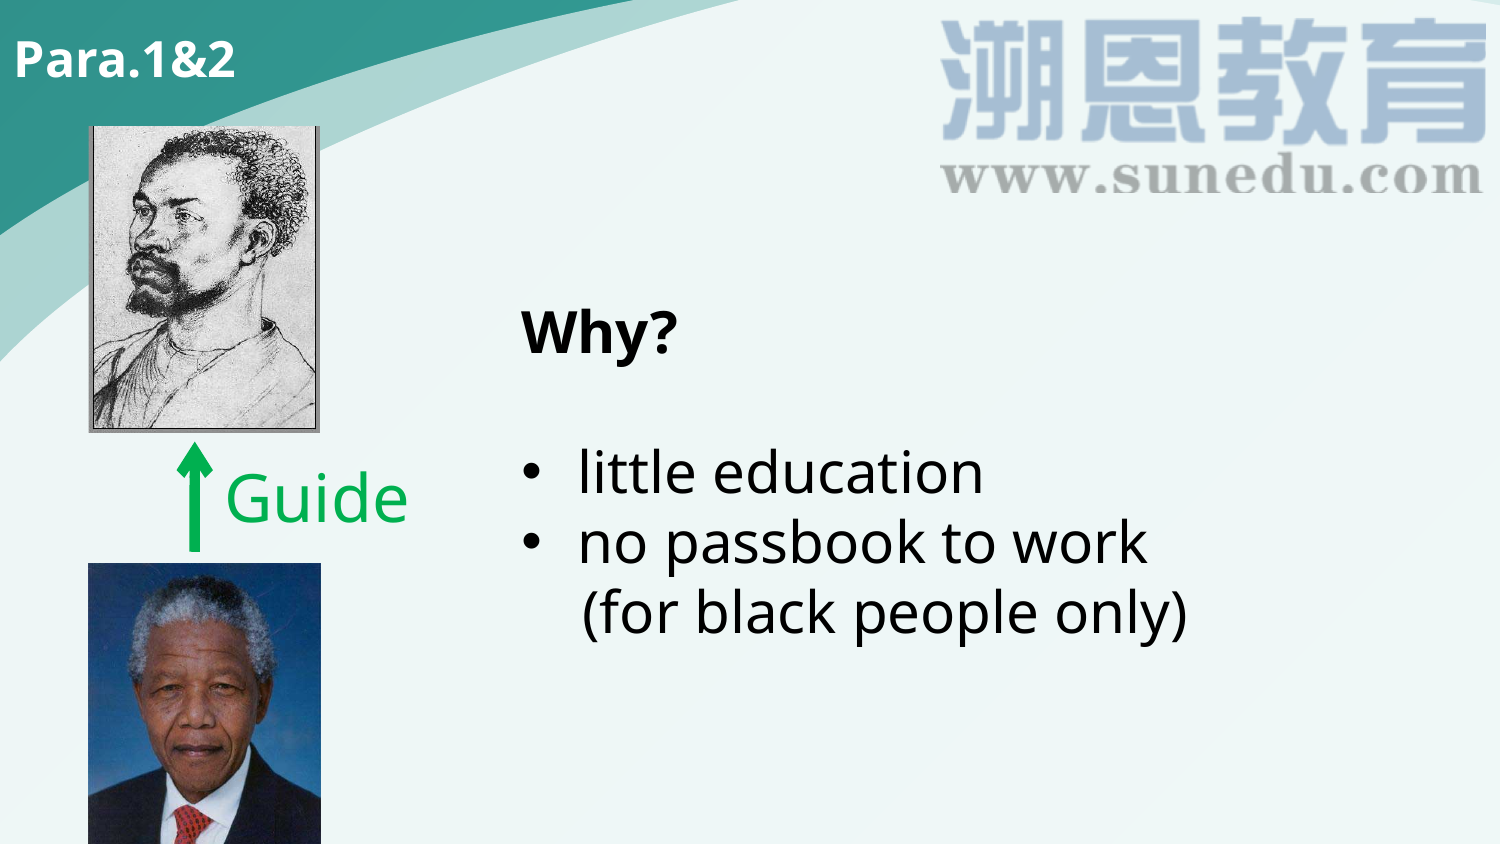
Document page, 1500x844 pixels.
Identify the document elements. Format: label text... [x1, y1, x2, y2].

text_box Why? little education no passbook to work (for black people only) [506, 287, 1500, 793]
text_box Para.1&2 [0, 20, 508, 95]
picture [88, 126, 320, 433]
picture [938, 15, 1486, 193]
picture [88, 563, 321, 844]
text_box Guide [209, 448, 467, 544]
